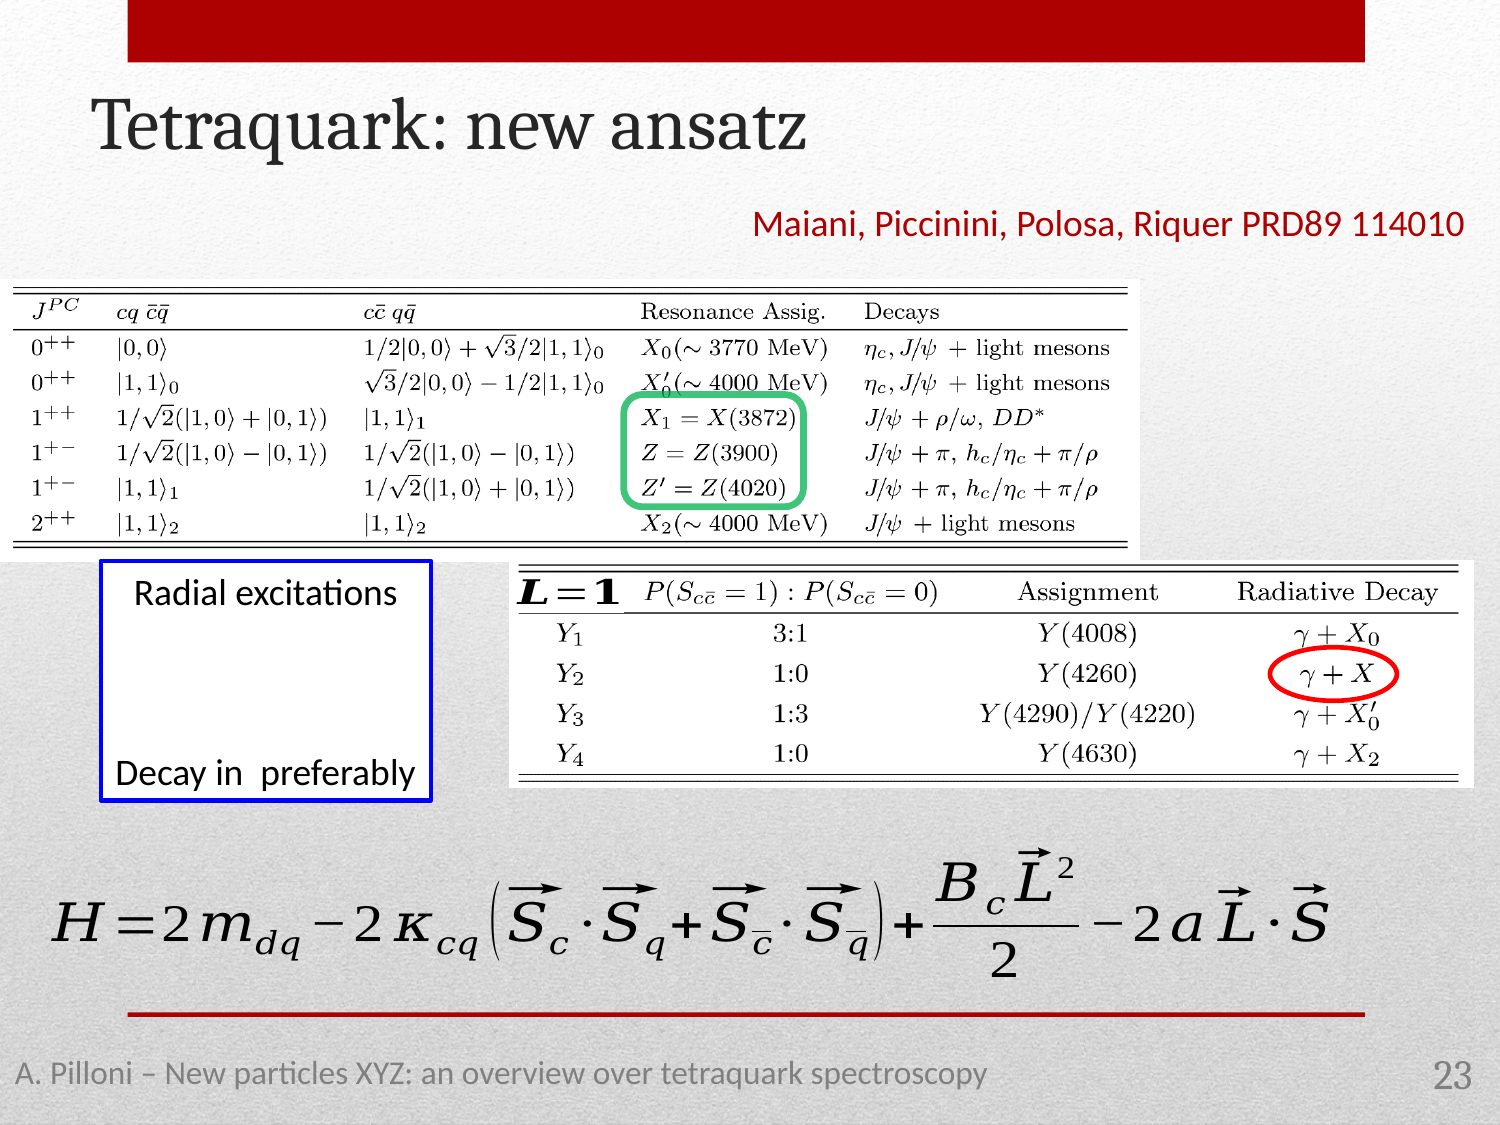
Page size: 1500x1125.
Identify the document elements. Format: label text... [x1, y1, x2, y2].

text_box Maiani, Piccinini, Polosa, Riquer PRD89 114010 [737, 191, 1488, 252]
text_box A. Pilloni – New particles XYZ: an overview over tetraquark spectroscopy [0, 1043, 1091, 1099]
picture [0, 278, 1474, 788]
text_box Tetraquark: new ansatz [74, 0, 1425, 173]
slide_number 23 [1362, 1043, 1488, 1104]
